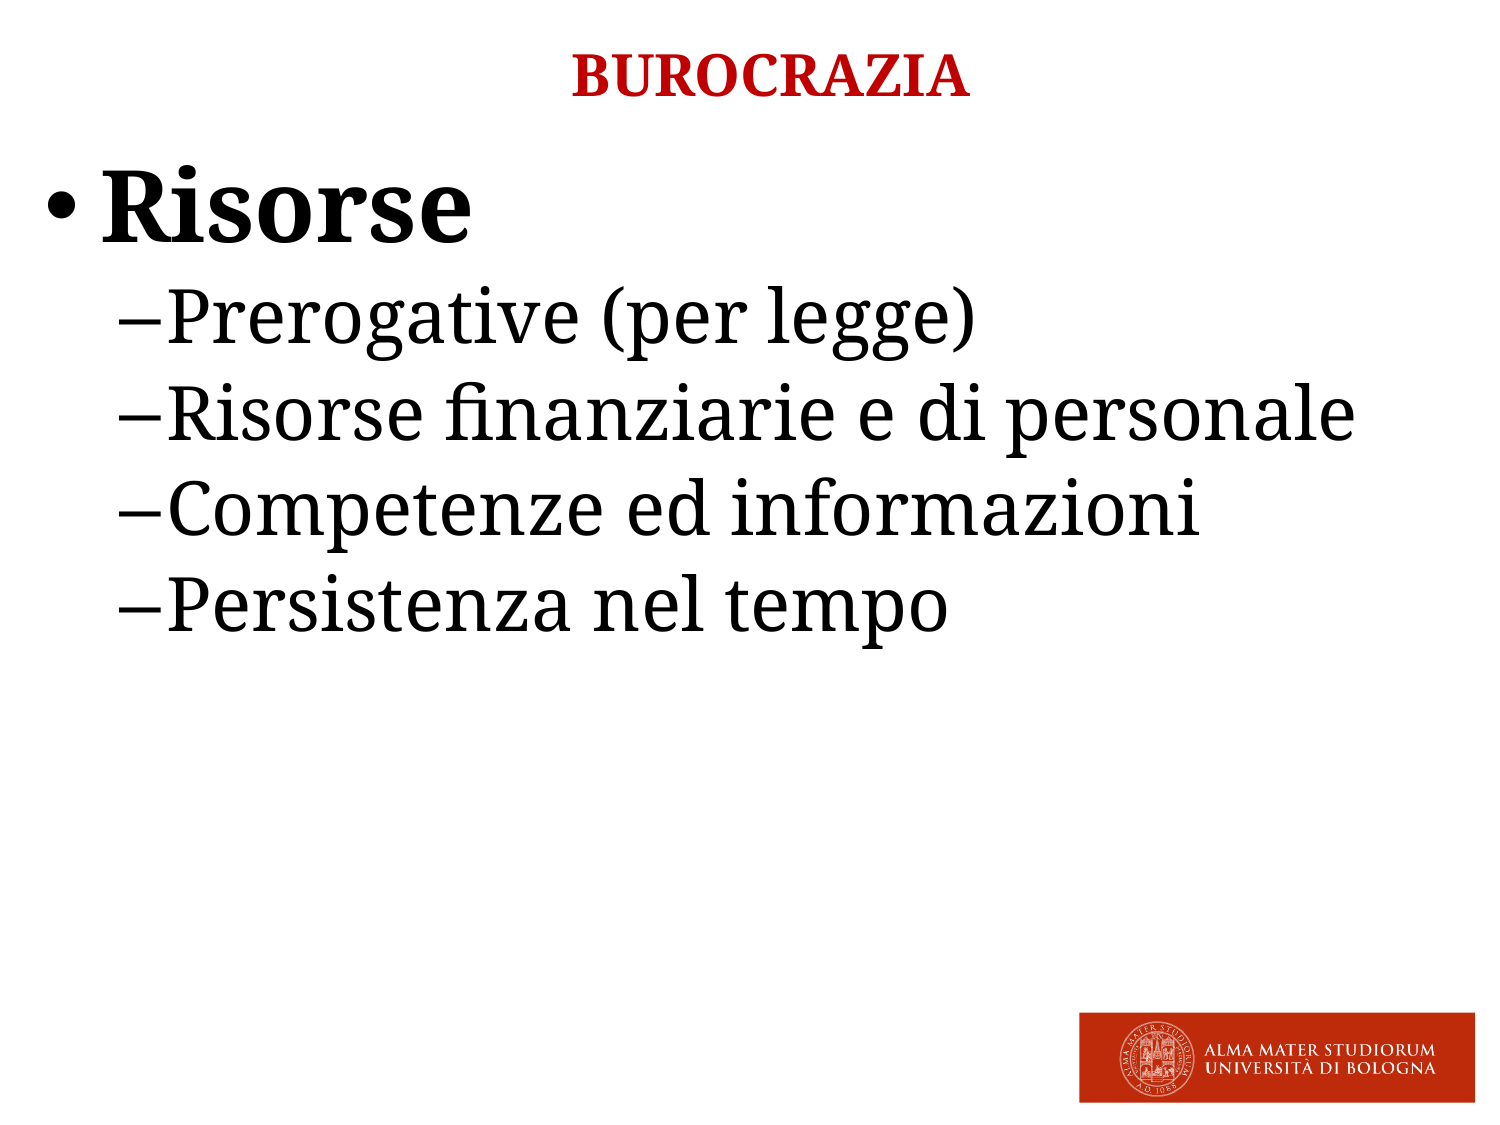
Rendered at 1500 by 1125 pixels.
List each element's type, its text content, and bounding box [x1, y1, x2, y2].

text_box BUROCRAZIA [557, 30, 985, 116]
picture [1112, 1014, 1442, 1102]
